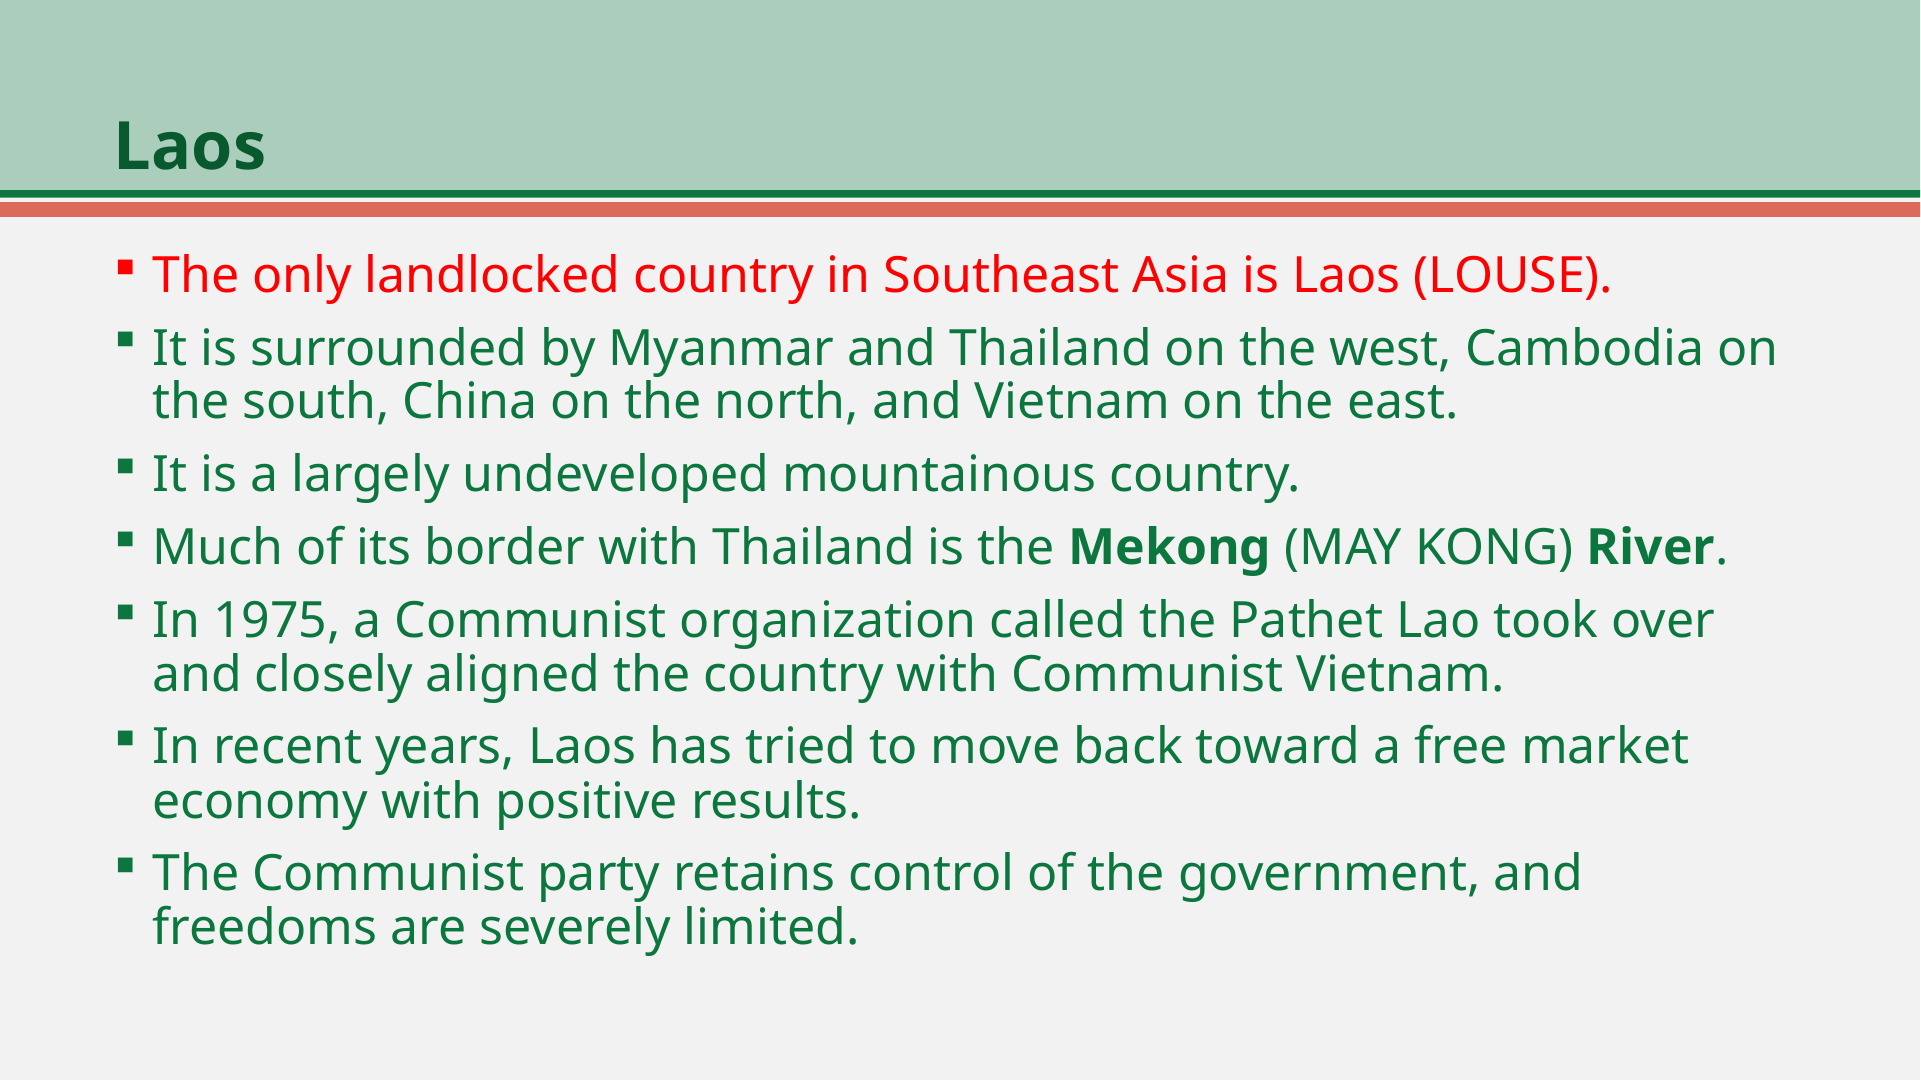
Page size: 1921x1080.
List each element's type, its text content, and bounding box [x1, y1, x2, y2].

list The only landlocked country in Southeast Asia is Laos (LOUSE). It is surrounded by Myanmar and Thailand on the west, Cambodia on the south, China on the north, and Vietnam on the east. It is a largely undeveloped mountainous country. Much of its border with Thailand is the Mekong (MAY KONG) River. In 1975, a Communist organization called the Pathet Lao took over and closely aligned the country with Communist Vietnam. In recent years, Laos has tried to move back toward a free market economy with positive results. The Communist party retains control of the government, and freedoms are severely limited. [98, 241, 1823, 1028]
title Laos [98, 41, 1823, 191]
